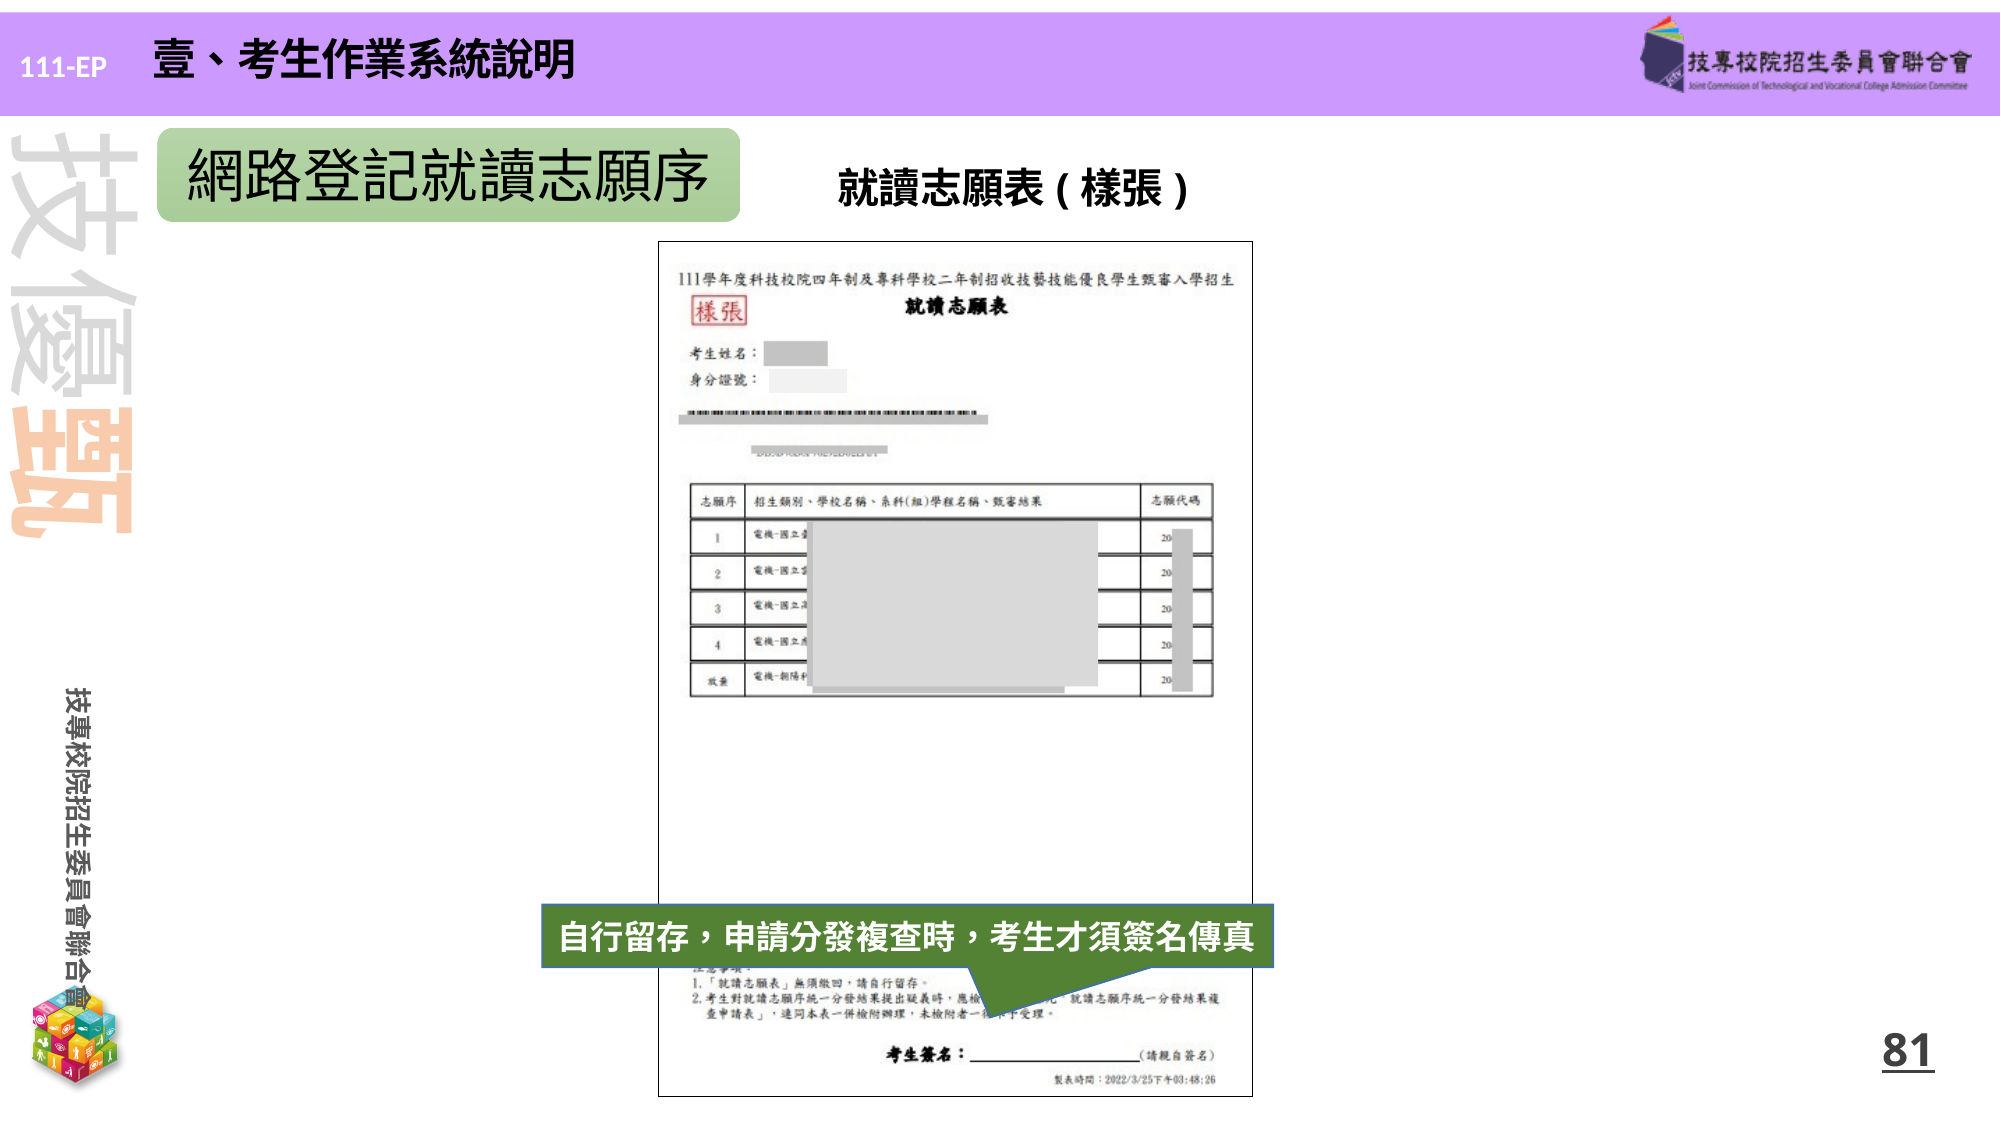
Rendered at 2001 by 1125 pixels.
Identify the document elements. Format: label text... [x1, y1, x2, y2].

text_box 壹、考生作業系統說明 [137, 13, 1488, 109]
picture [1640, 15, 1972, 93]
text_box 自行留存，申請分發複查時，考生才須簽名傳真 [541, 903, 658, 969]
text_box 就讀志願表(樣張) [822, 137, 2000, 242]
picture [21, 985, 129, 1094]
picture [658, 241, 1253, 1097]
text_box 網路登記就讀志願序 [156, 127, 741, 223]
text_box 自行留存，申請分發複查時，考生才須簽名傳真 [1253, 903, 1275, 969]
